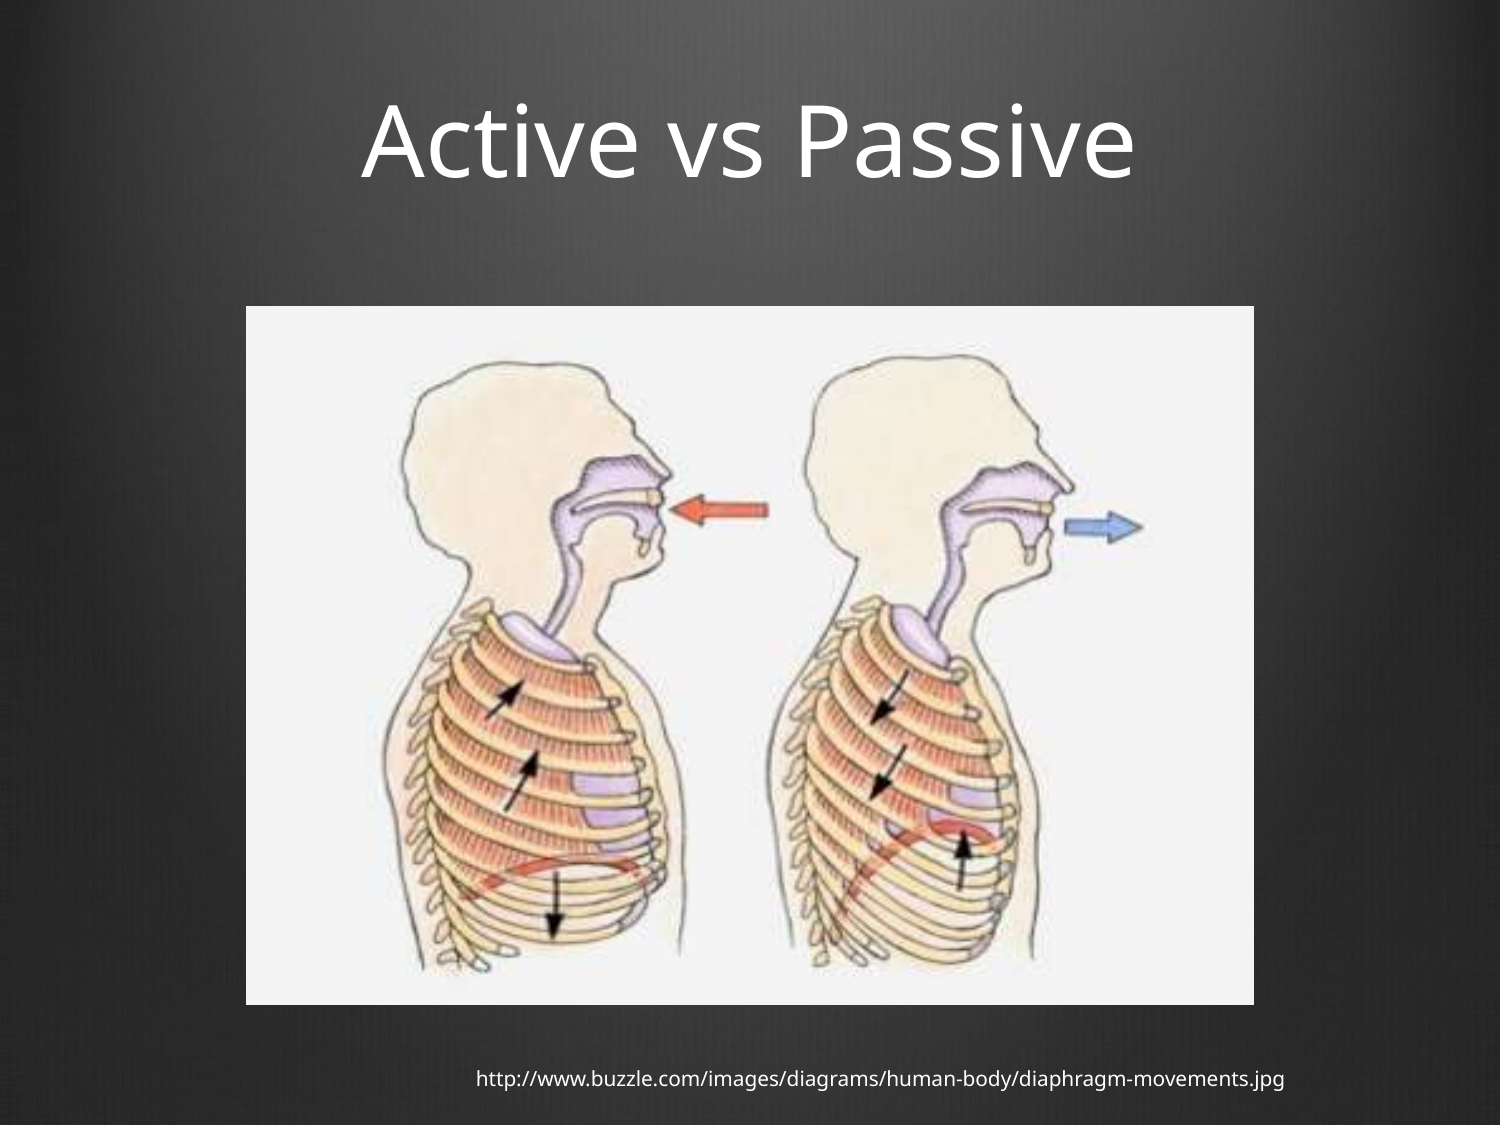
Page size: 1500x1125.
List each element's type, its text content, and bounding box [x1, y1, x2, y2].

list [112, 306, 1388, 1005]
title Active vs Passive [112, 19, 1388, 255]
text_box http://www.buzzle.com/images/diagrams/human-body/diaphragm-movements.jpg [461, 1058, 1303, 1099]
